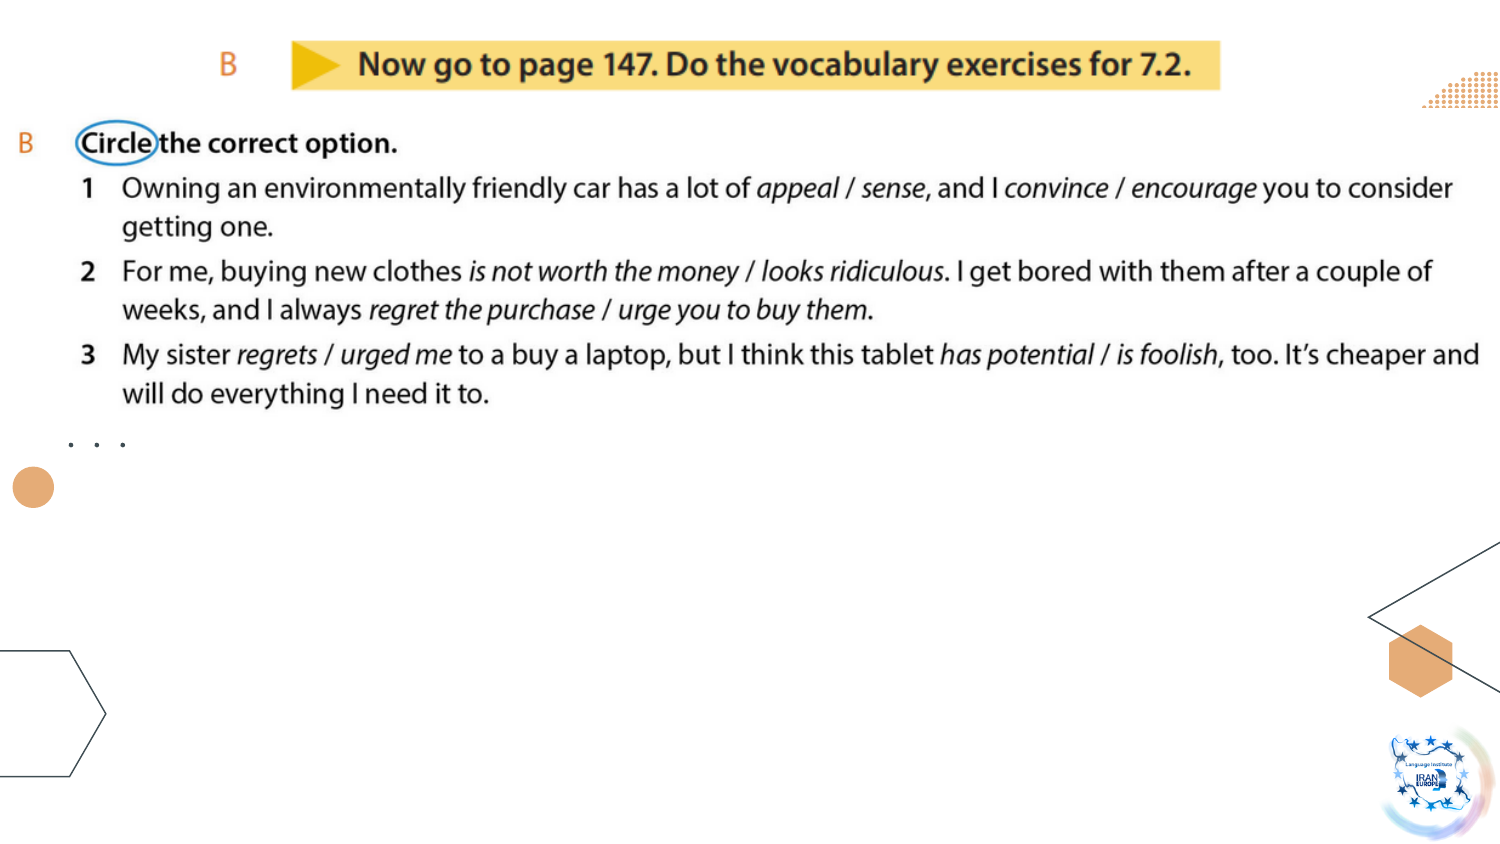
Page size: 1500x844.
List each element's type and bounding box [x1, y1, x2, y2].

picture [1375, 722, 1500, 844]
picture [0, 22, 1500, 430]
